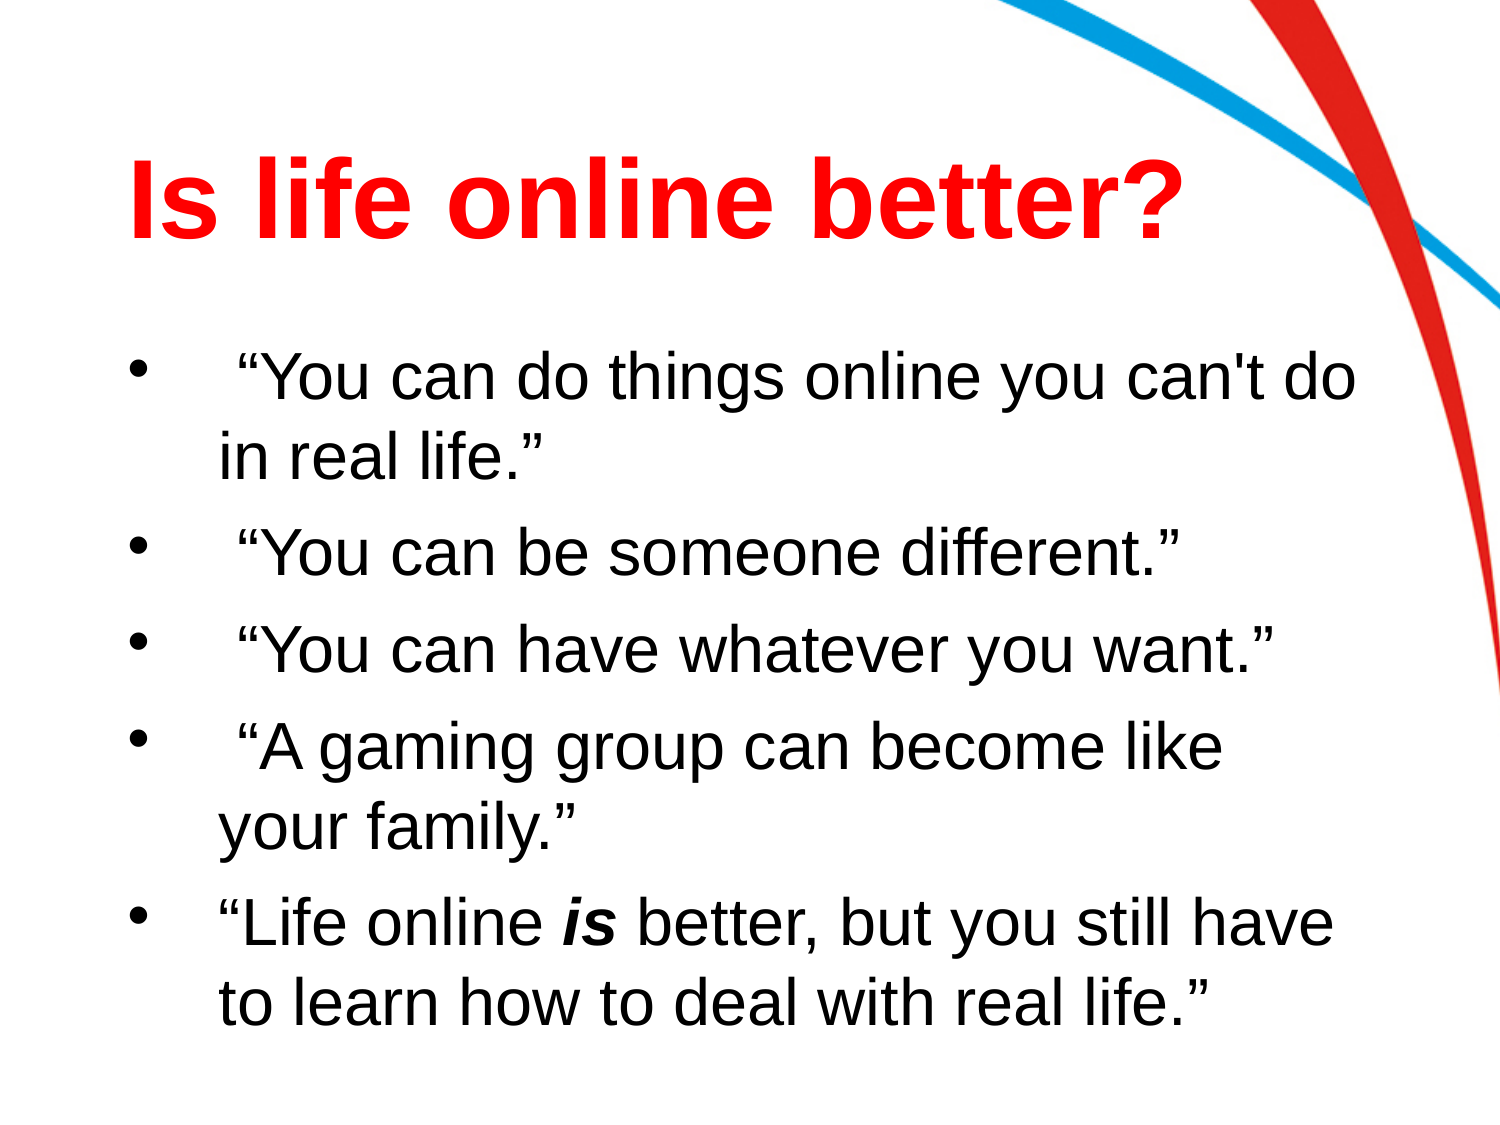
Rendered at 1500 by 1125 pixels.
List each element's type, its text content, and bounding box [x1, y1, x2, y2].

list “You can do things online you can't do in real life.” “You can be someone different.” “You can have whatever you want.” “A gaming group can become like your family.” “Life online is better, but you still have to learn how to deal with real life.” [112, 324, 1388, 913]
title Is life online better? [112, 99, 1388, 288]
picture [0, 0, 1500, 1125]
